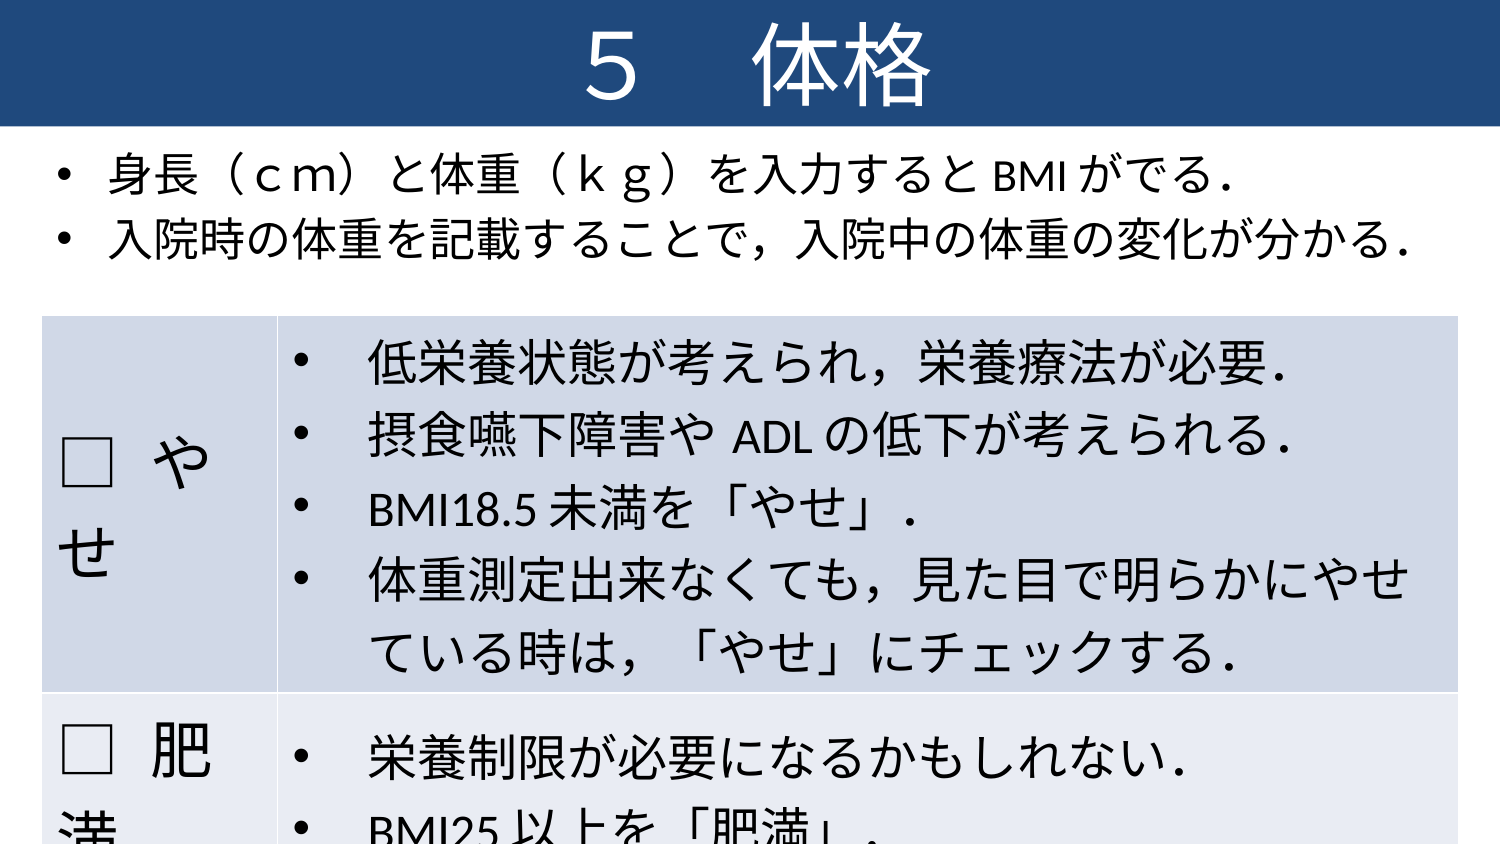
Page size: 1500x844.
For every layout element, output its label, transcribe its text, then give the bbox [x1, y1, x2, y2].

table_header 低栄養状態が考えられ，栄養療法が必要． 摂食嚥下障害やADLの低下が考えられる． BMI18.5未満を「やせ」． 体重測定出来なくても，見た目で明らかにやせている時は，「やせ」にチェックする． [278, 316, 1458, 692]
table_cell □ 肥満 [42, 694, 277, 844]
list 身長（ｃｍ）と体重（ｋｇ）を入力するとBMIがでる． 入院時の体重を記載することで，入院中の体重の変化が分かる． [41, 138, 1471, 316]
table_cell 栄養制限が必要になるかもしれない． BMI25以上を「肥満」． [278, 694, 1458, 844]
title ５ 体格 [0, 0, 1500, 127]
table_header □ やせ [42, 316, 277, 692]
